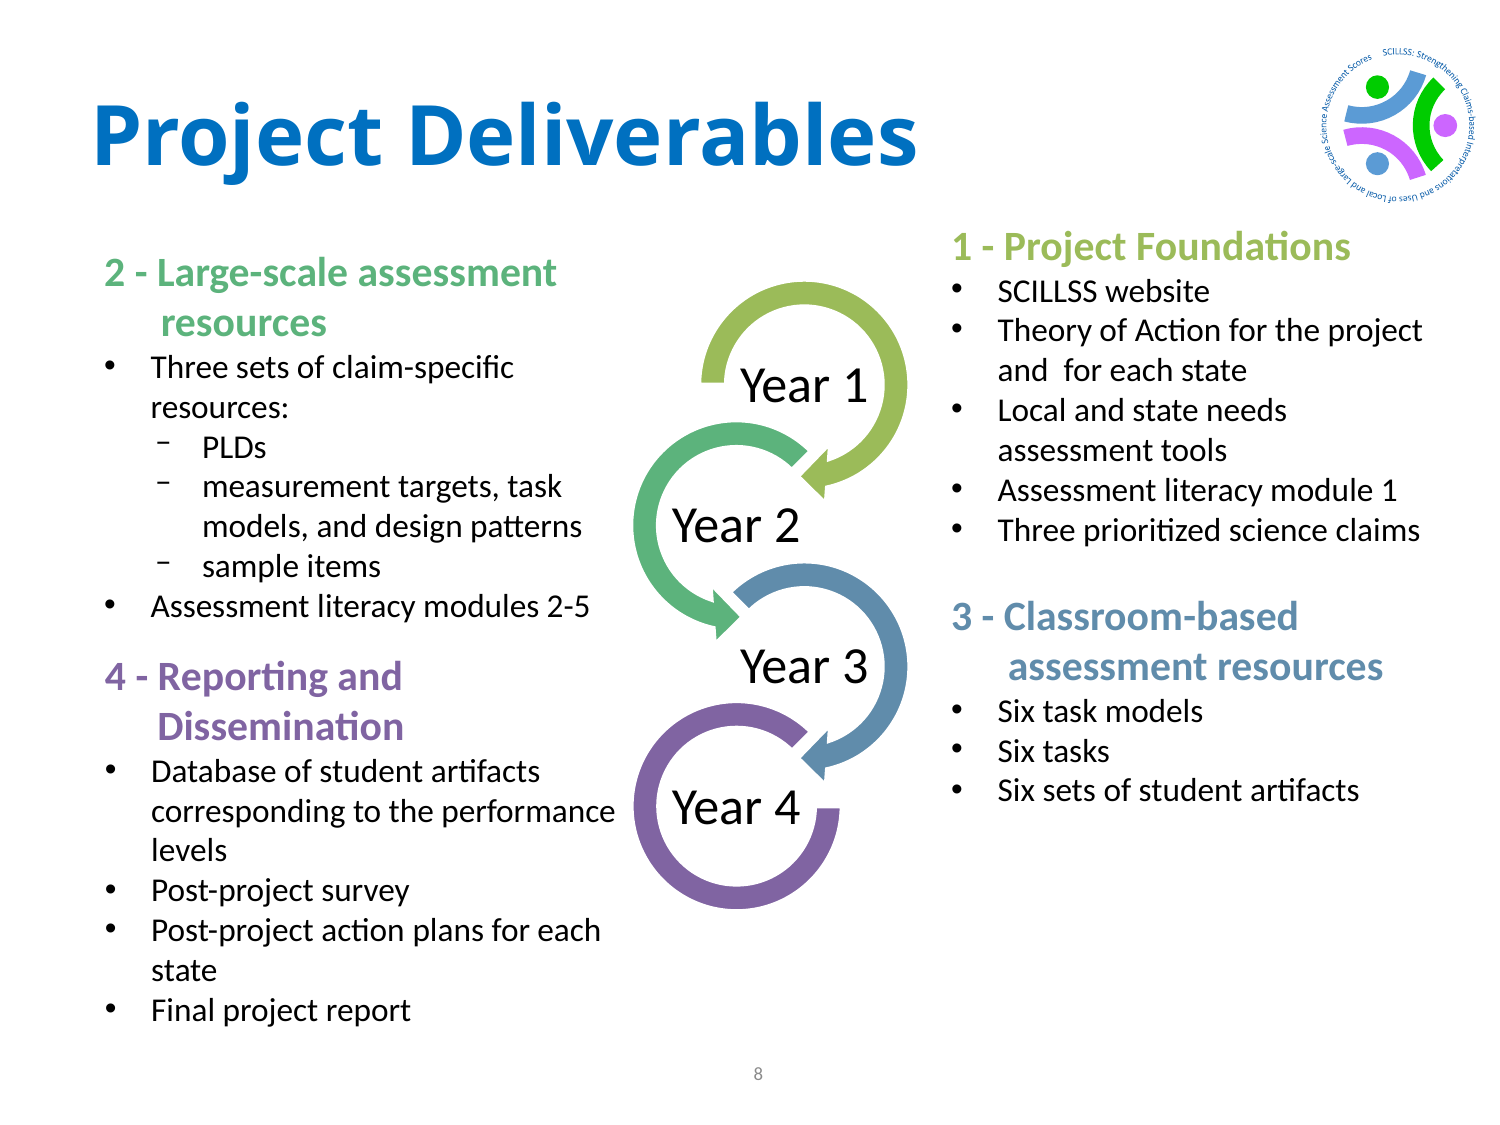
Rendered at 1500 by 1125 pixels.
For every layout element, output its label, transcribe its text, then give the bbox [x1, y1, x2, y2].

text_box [395, 262, 1146, 912]
text_box 1 - Project Foundations SCILLSS website Theory of Action for the project and for each state Local and state needs assessment tools Assessment literacy module 1 Three prioritized science claims [936, 211, 1461, 581]
title Project Deliverables [75, 45, 1425, 233]
text_box 2 - Large-scale assessment resources Three sets of claim-specific resources: PLDs measurement targets, task models, and design patterns sample items Assessment literacy modules 2-5 [89, 237, 614, 632]
text_box 3 - Classroom-based assessment resources Six task models Six tasks Six sets of student artifacts [1146, 581, 1463, 816]
text_box 4 - Reporting and Dissemination Database of student artifacts corresponding to the performance levels Post-project survey Post-project action plans for each state Final project report [90, 641, 663, 1036]
